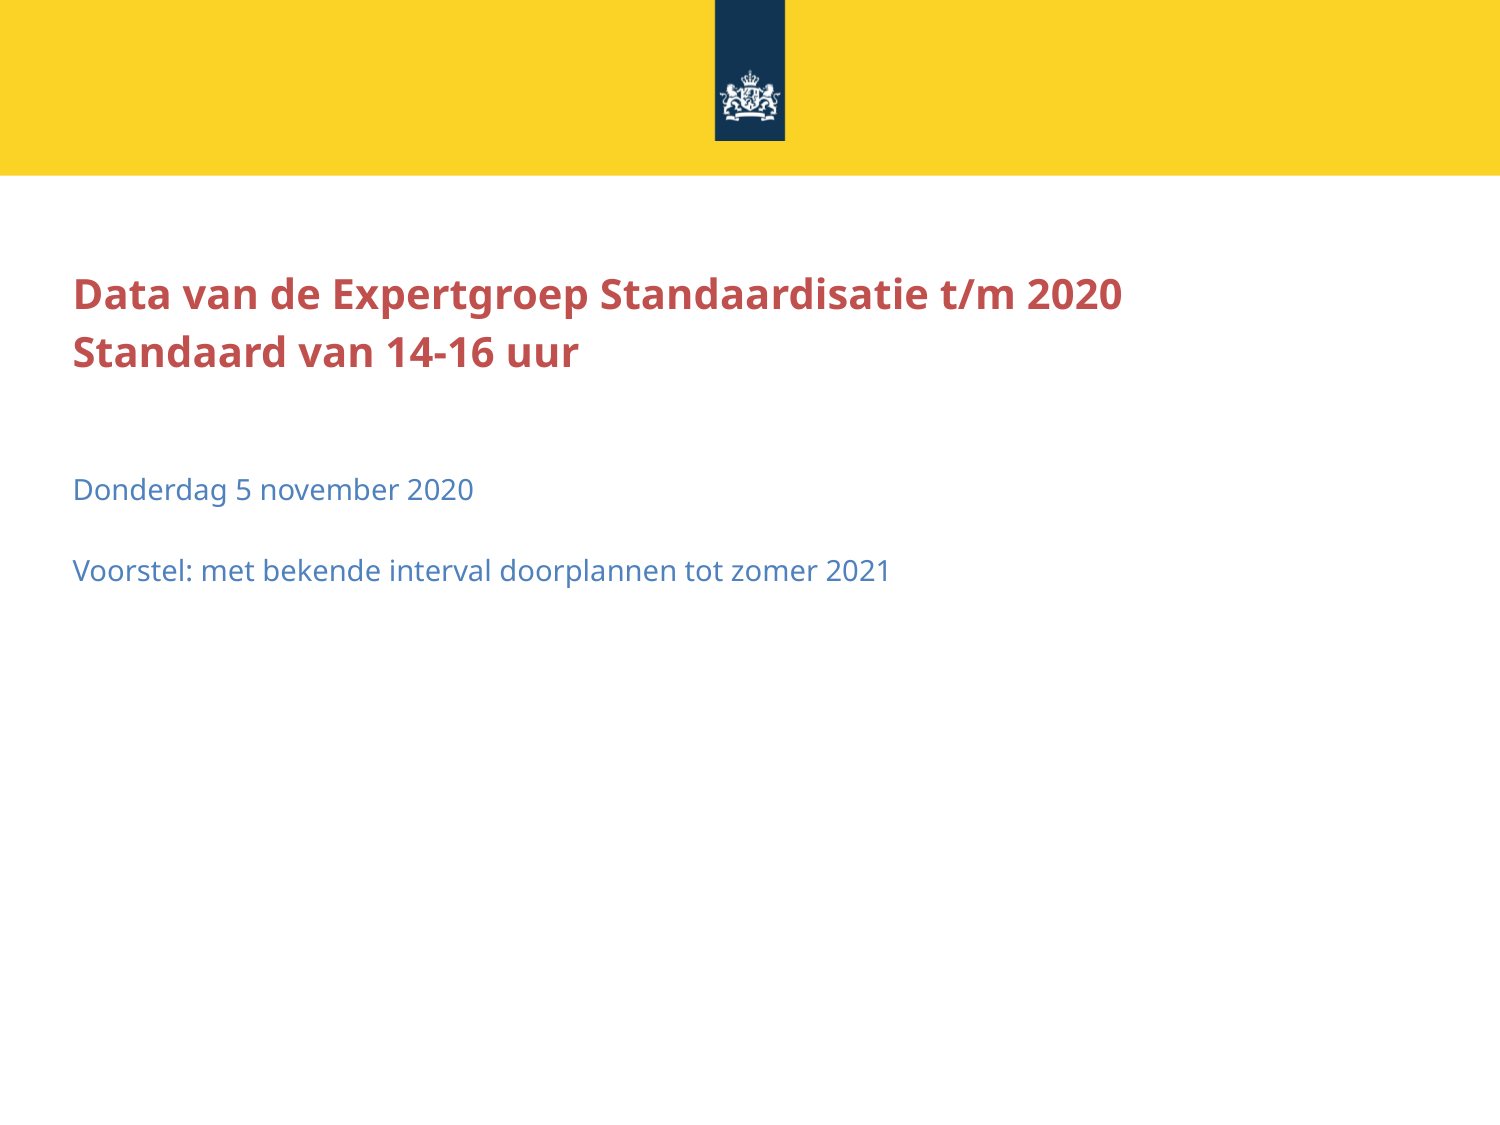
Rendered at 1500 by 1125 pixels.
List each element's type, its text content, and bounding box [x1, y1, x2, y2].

picture [0, 0, 1500, 141]
list Donderdag 5 november 2020 Voorstel: met bekende interval doorplannen tot zomer 2021 [57, 422, 1347, 1091]
title Data van de Expertgroep Standaardisatie t/m 2020 Standaard van 14-16 uur [57, 197, 1345, 422]
